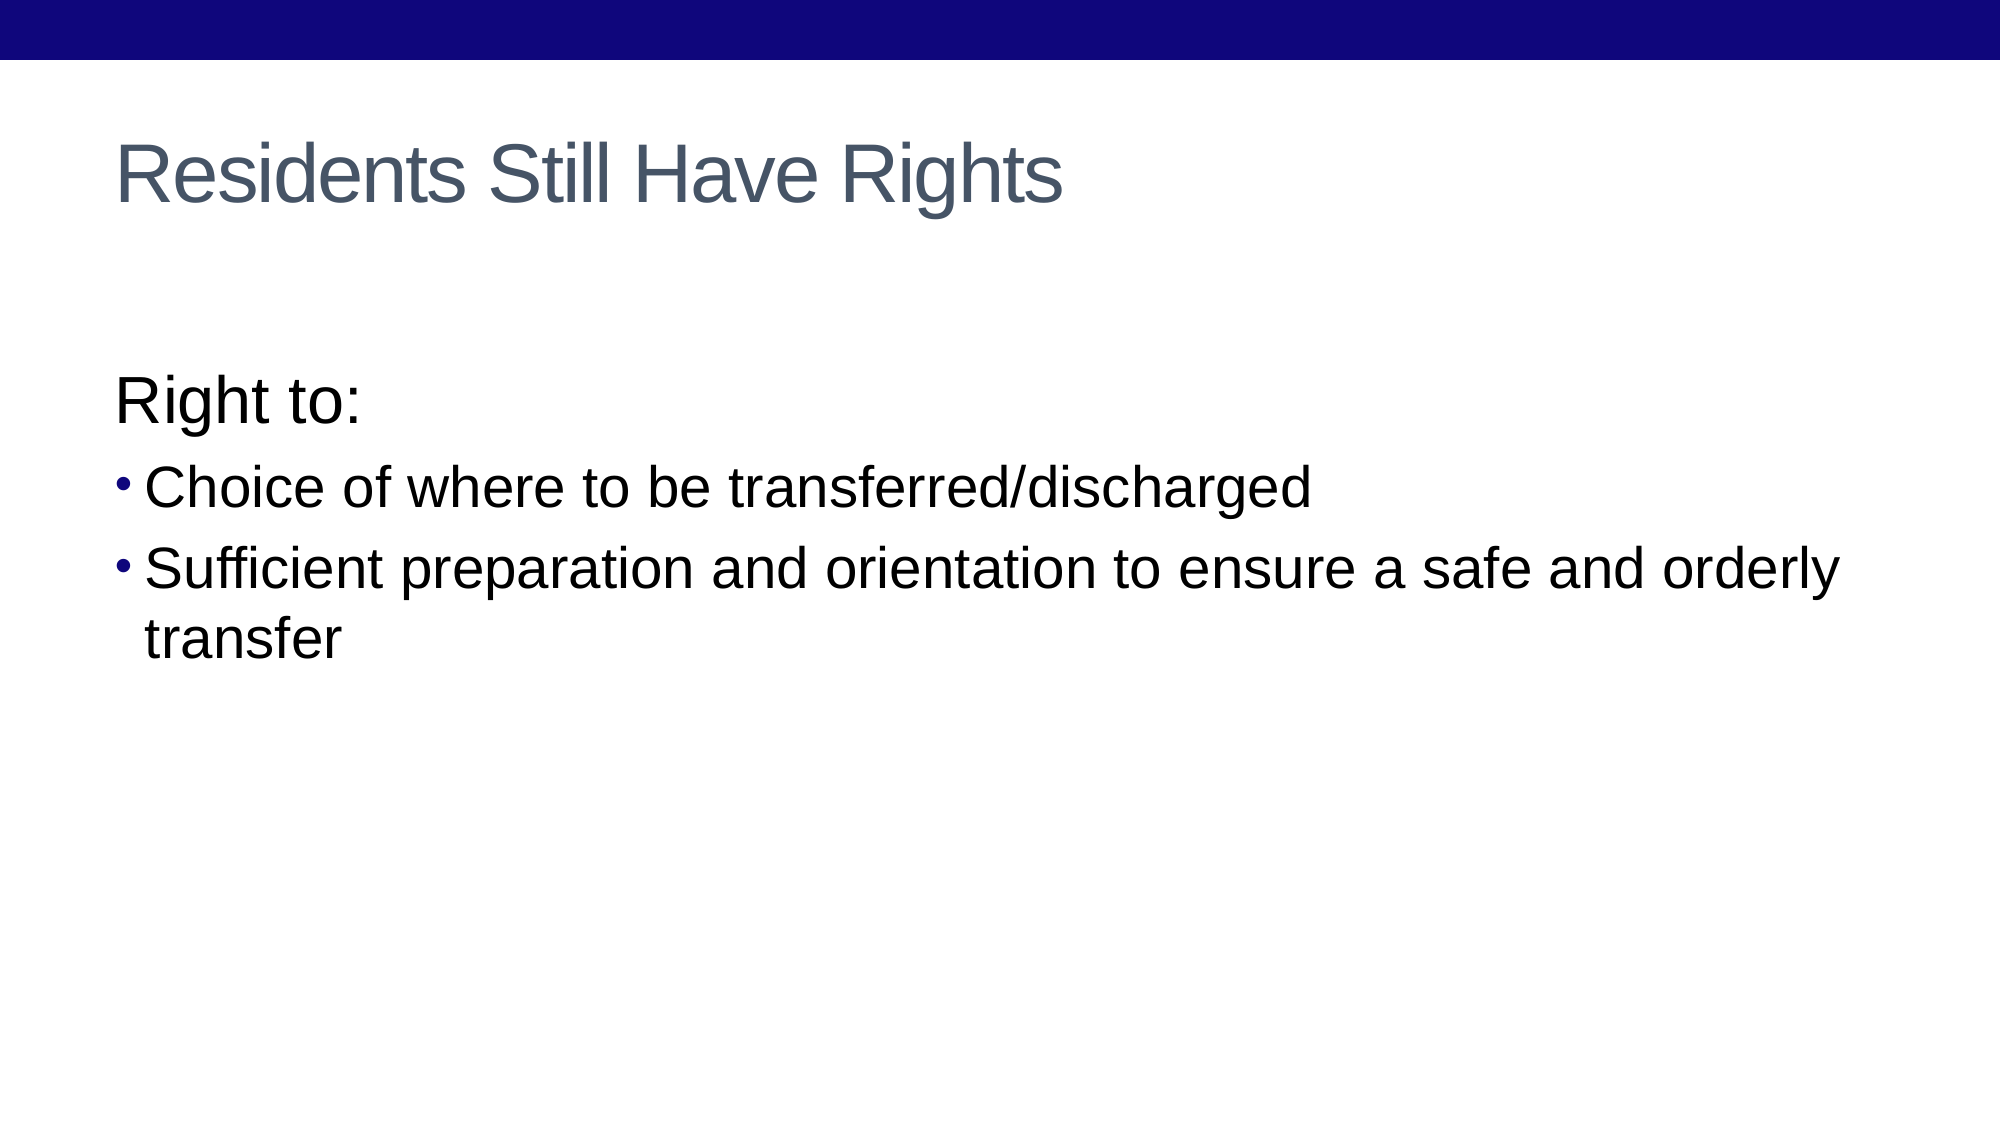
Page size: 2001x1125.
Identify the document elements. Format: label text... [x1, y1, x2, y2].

list Right to: Choice of where to be transferred/discharged Sufficient preparation and orientation to ensure a safe and orderly transfer [99, 349, 1900, 741]
title Residents Still Have Rights [99, 87, 1900, 250]
